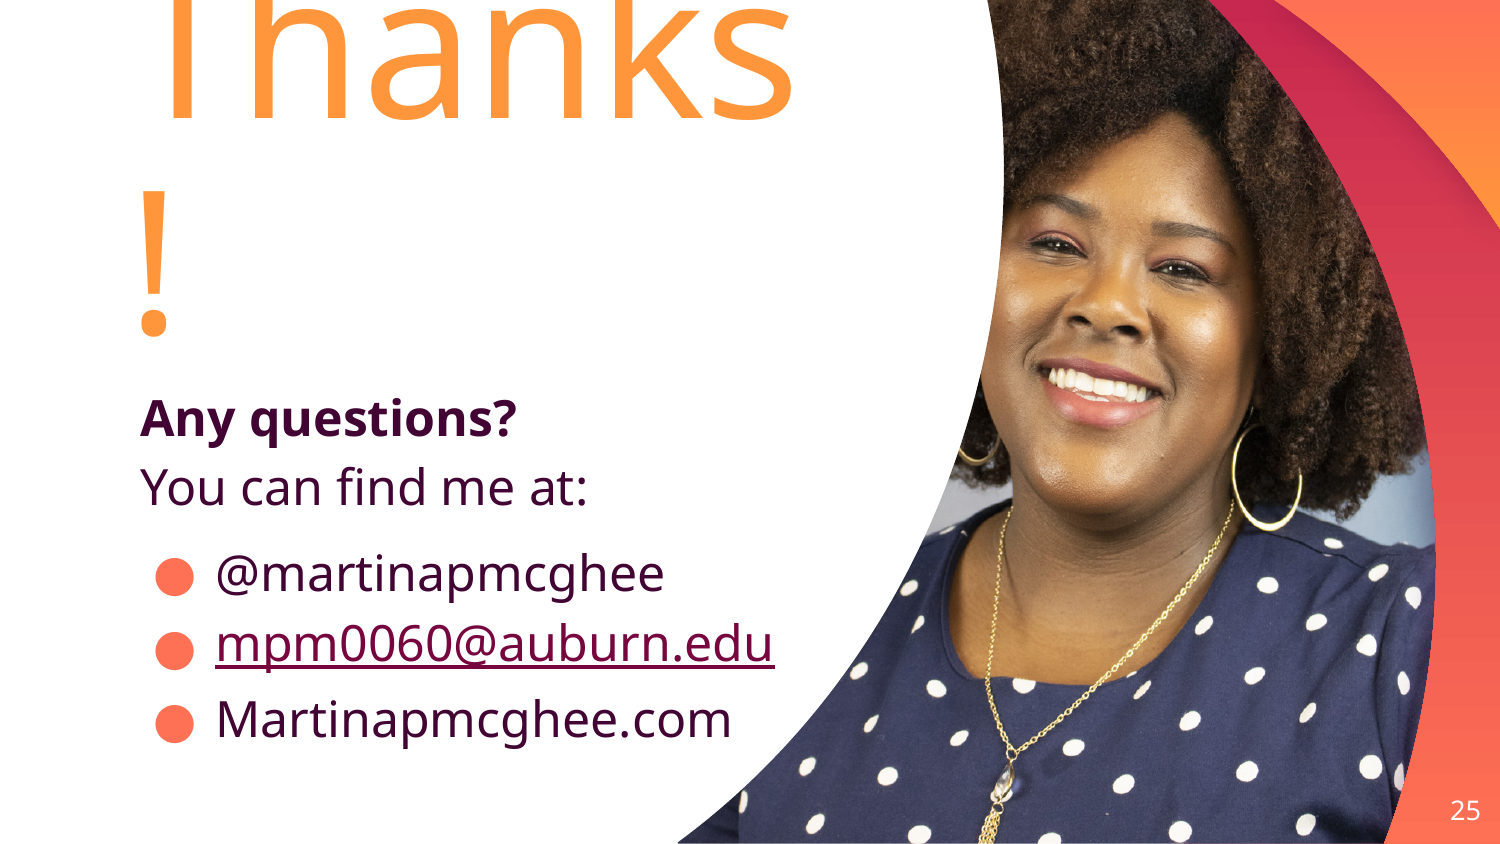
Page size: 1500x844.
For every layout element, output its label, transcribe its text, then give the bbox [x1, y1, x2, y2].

picture [677, 0, 1500, 844]
title Thanks! [127, 187, 672, 378]
list Any questions? You can find me at: @martinapmcghee mpm0060@auburn.edu Martinapmcghee.com [140, 377, 672, 670]
